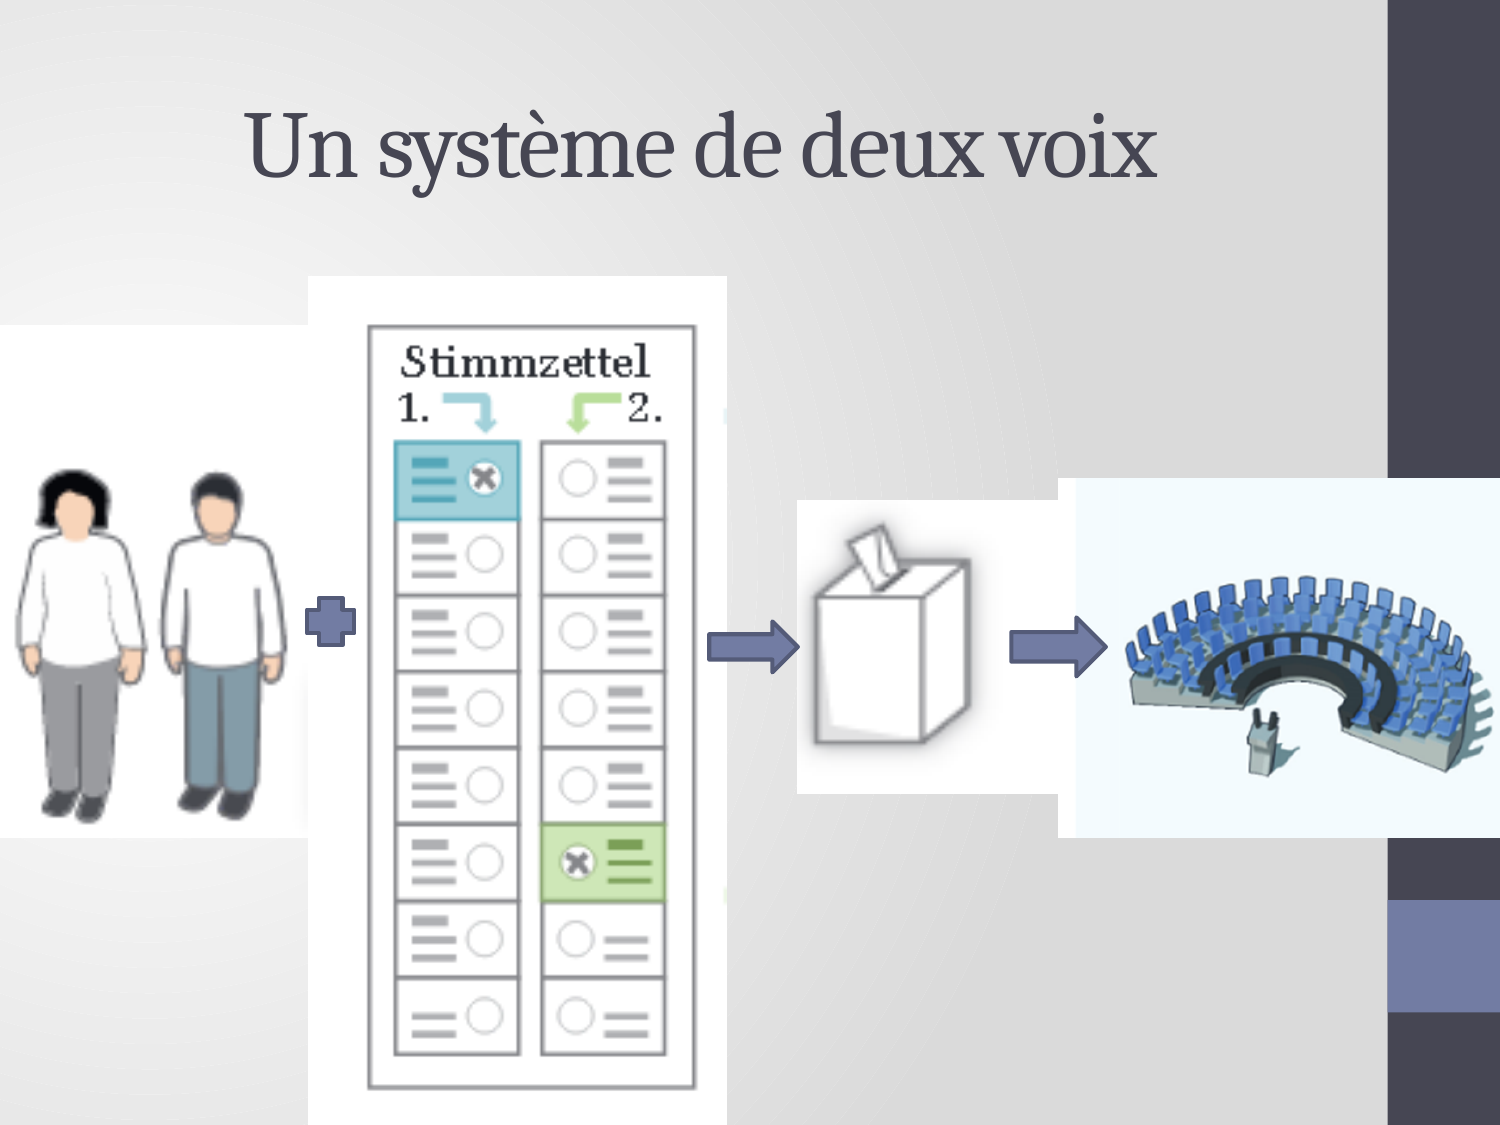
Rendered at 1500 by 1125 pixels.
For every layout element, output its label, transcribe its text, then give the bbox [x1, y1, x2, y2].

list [308, 276, 727, 1125]
picture [797, 478, 1500, 838]
title Un système de deux voix [75, 45, 1325, 233]
text_box [738, 619, 794, 675]
picture [0, 324, 309, 838]
